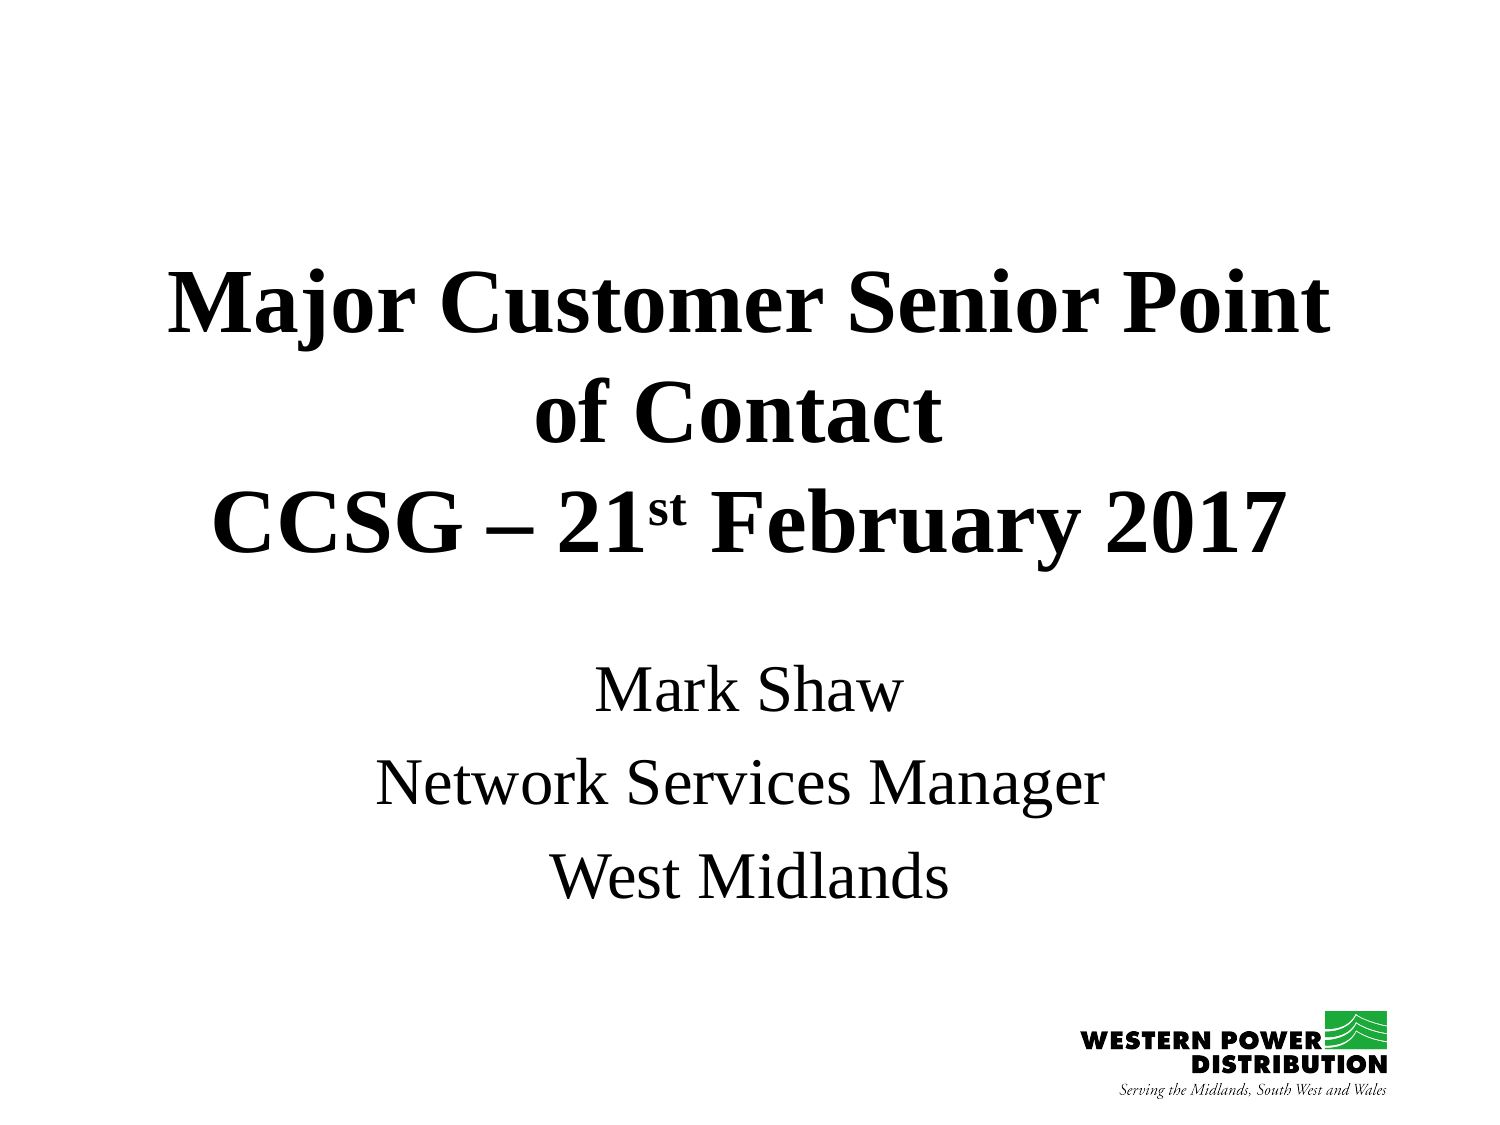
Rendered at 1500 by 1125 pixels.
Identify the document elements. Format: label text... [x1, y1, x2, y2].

subtitle Mark Shaw Network Services Manager West Midlands [225, 637, 1275, 925]
picture [1080, 1011, 1387, 1099]
title Major Customer Senior Point of Contact CCSG – 21st February 2017 [112, 312, 1388, 500]
